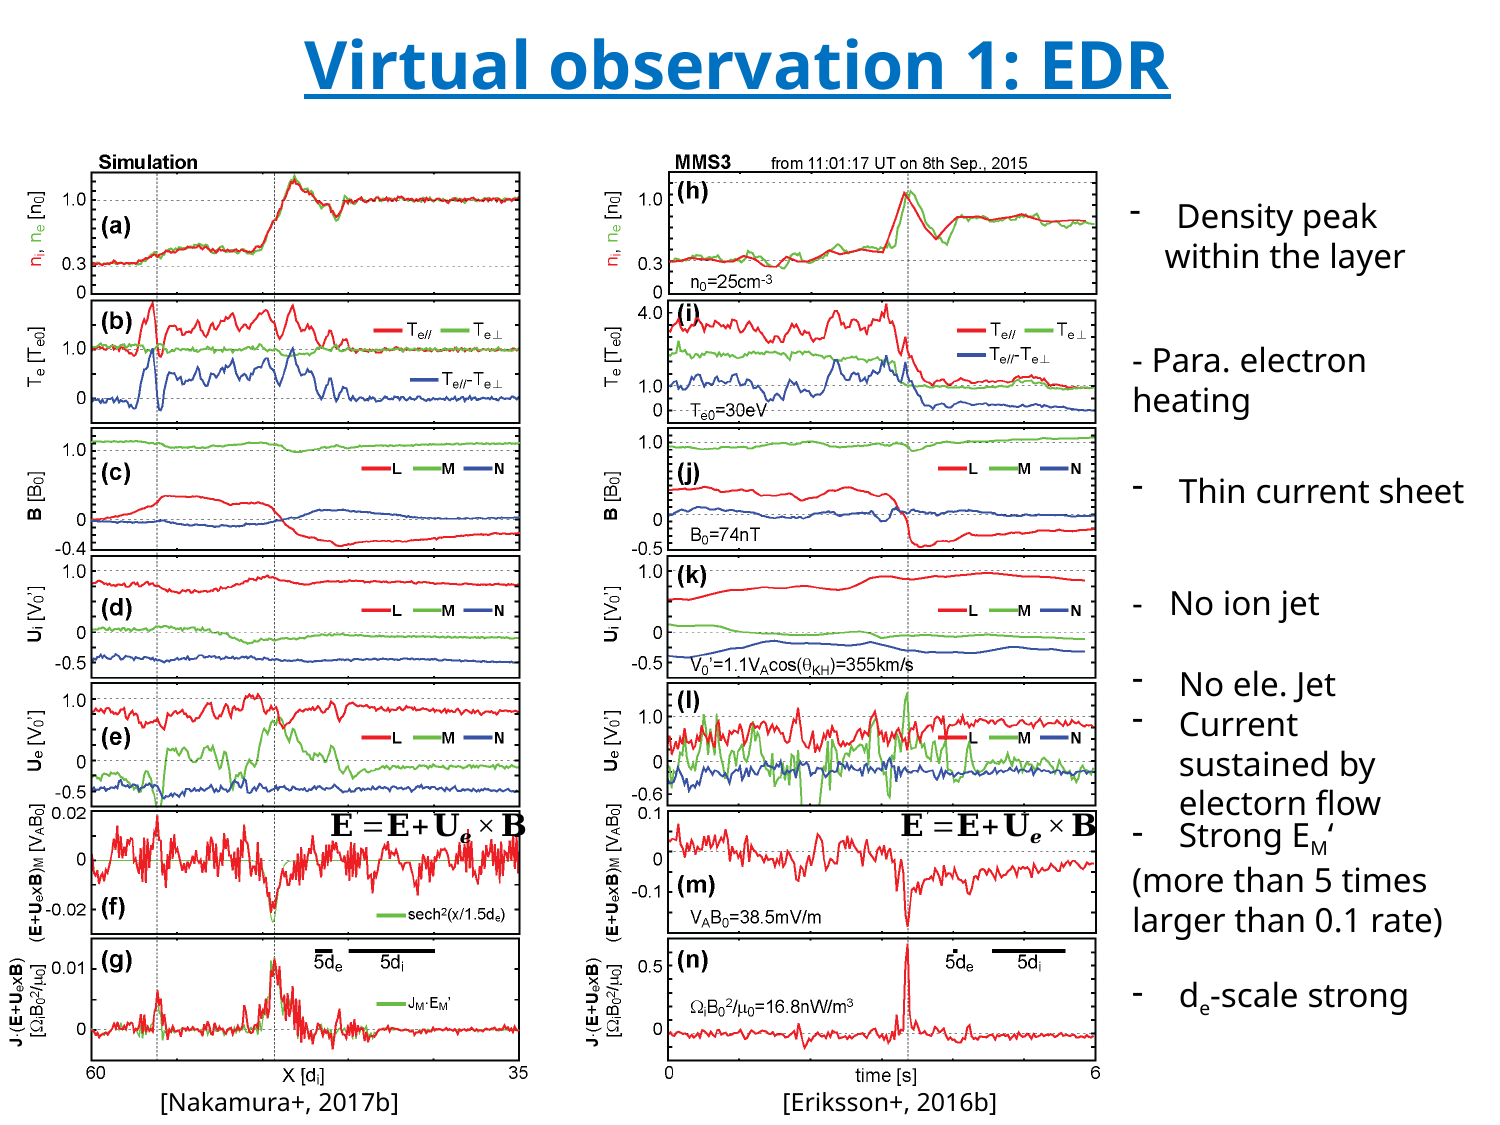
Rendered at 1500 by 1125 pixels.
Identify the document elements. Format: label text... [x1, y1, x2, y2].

text_box - No ion jet [1117, 574, 1500, 630]
text_box - Para. electron heating [1117, 331, 1500, 427]
title Virtual observation 1: EDR [0, 0, 1475, 125]
text_box Strong EM‘ (more than 5 times larger than 0.1 rate) [1117, 806, 1493, 947]
text_box Density peak within the layer [1114, 187, 1422, 282]
text_box No ele. Jet Current sustained by electorn flow [1117, 655, 1455, 806]
picture [2, 152, 1106, 1091]
text_box Thin current sheet [1117, 462, 1500, 518]
text_box [Eriksson+, 2016b] [767, 1100, 1013, 1124]
text_box [Nakamura+, 2017b] [145, 1100, 415, 1124]
